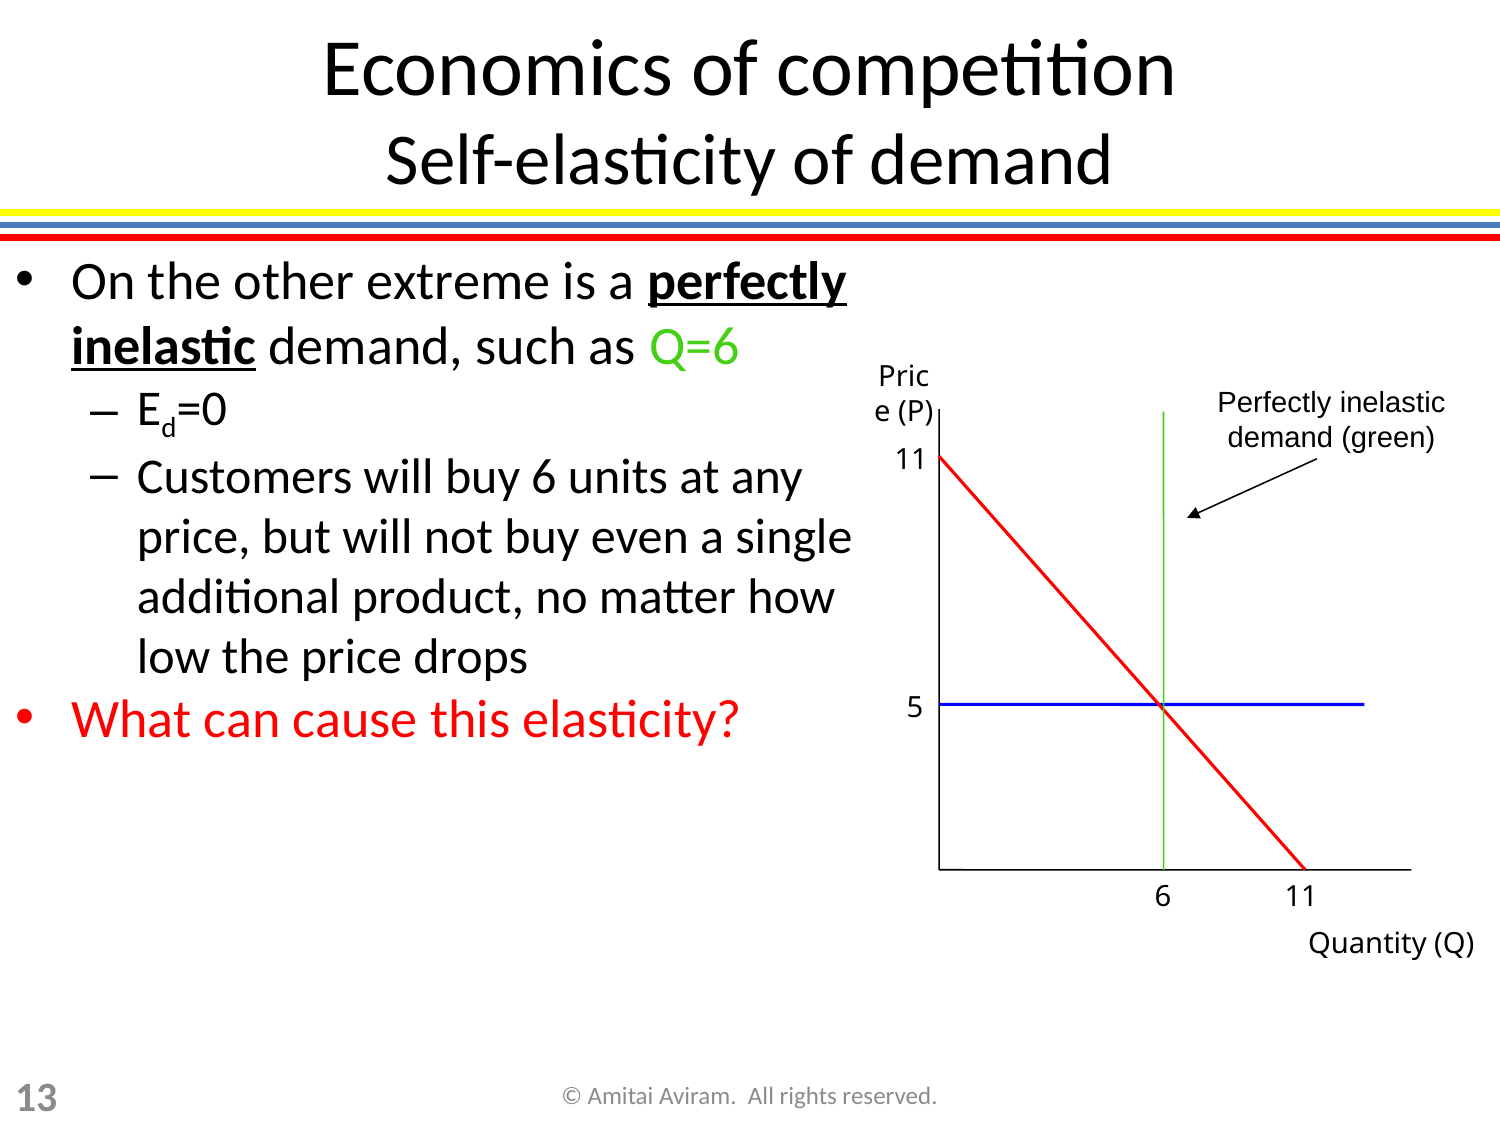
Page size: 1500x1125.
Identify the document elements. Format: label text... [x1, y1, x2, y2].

footer © Amitai Aviram. All rights reserved. [512, 1065, 988, 1125]
text_box 11 [1269, 869, 1341, 920]
text_box 5 [891, 680, 940, 731]
text_box [1186, 458, 1317, 519]
text_box Price (P) [856, 349, 952, 435]
list On the other extreme is a perfectly inelastic demand, such as Q=6 Ed=0 Customers will buy 6 units at any price, but will not buy even a single additional product, no matter how low the price drops What can cause this elasticity? [0, 237, 892, 1088]
slide_number 13 [0, 1065, 100, 1125]
text_box 11 [879, 432, 951, 483]
text_box Quantity (Q) [1293, 916, 1495, 967]
text_box Perfectly inelastic demand (green) [1187, 376, 1477, 461]
title Economics of competition Self-elasticity of demand [0, 0, 1500, 214]
text_box 6 [1139, 869, 1199, 920]
